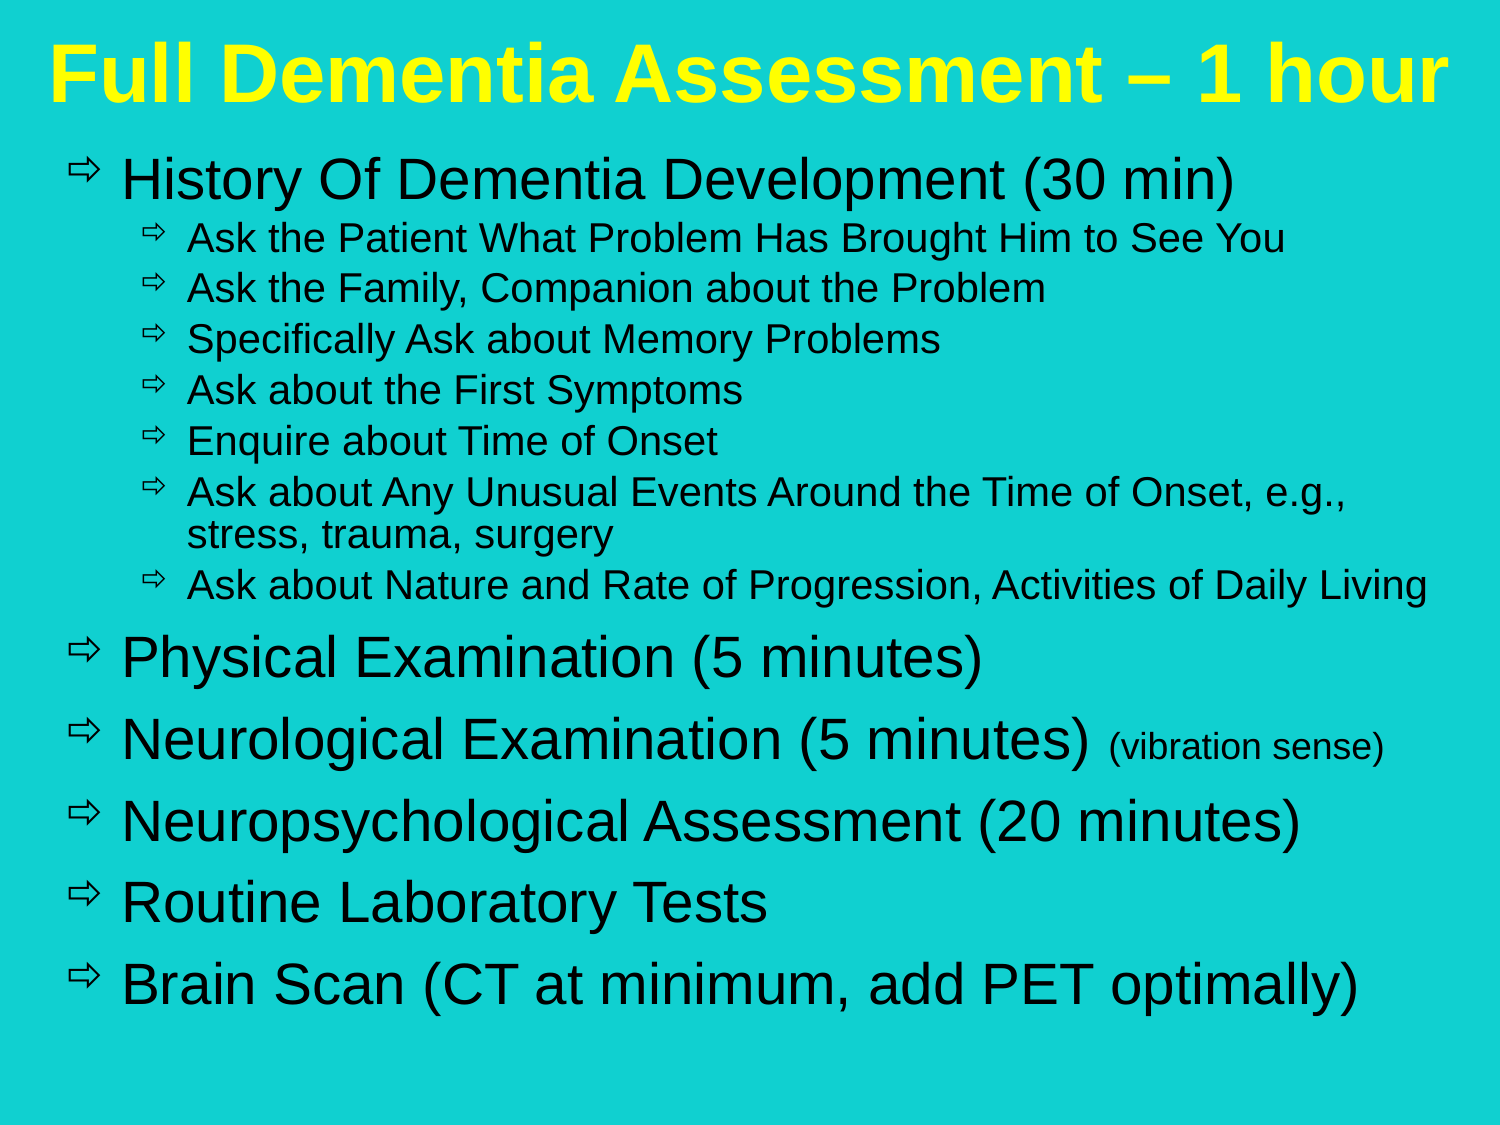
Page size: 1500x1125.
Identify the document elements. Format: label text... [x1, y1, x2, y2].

list History Of Dementia Development (30 min) Ask the Patient What Problem Has Brought Him to See You Ask the Family, Companion about the Problem Specifically Ask about Memory Problems Ask about the First Symptoms Enquire about Time of Onset Ask about Any Unusual Events Around the Time of Onset, e.g., stress, trauma, surgery Ask about Nature and Rate of Progression, Activities of Daily Living Physical Examination (5 minutes) Neurological Examination (5 minutes) (vibration sense) Neuropsychological Assessment (20 minutes) Routine Laboratory Tests Brain Scan (CT at minimum, add PET optimally) [50, 149, 1463, 1100]
title Full Dementia Assessment – 1 hour [0, 0, 1500, 138]
